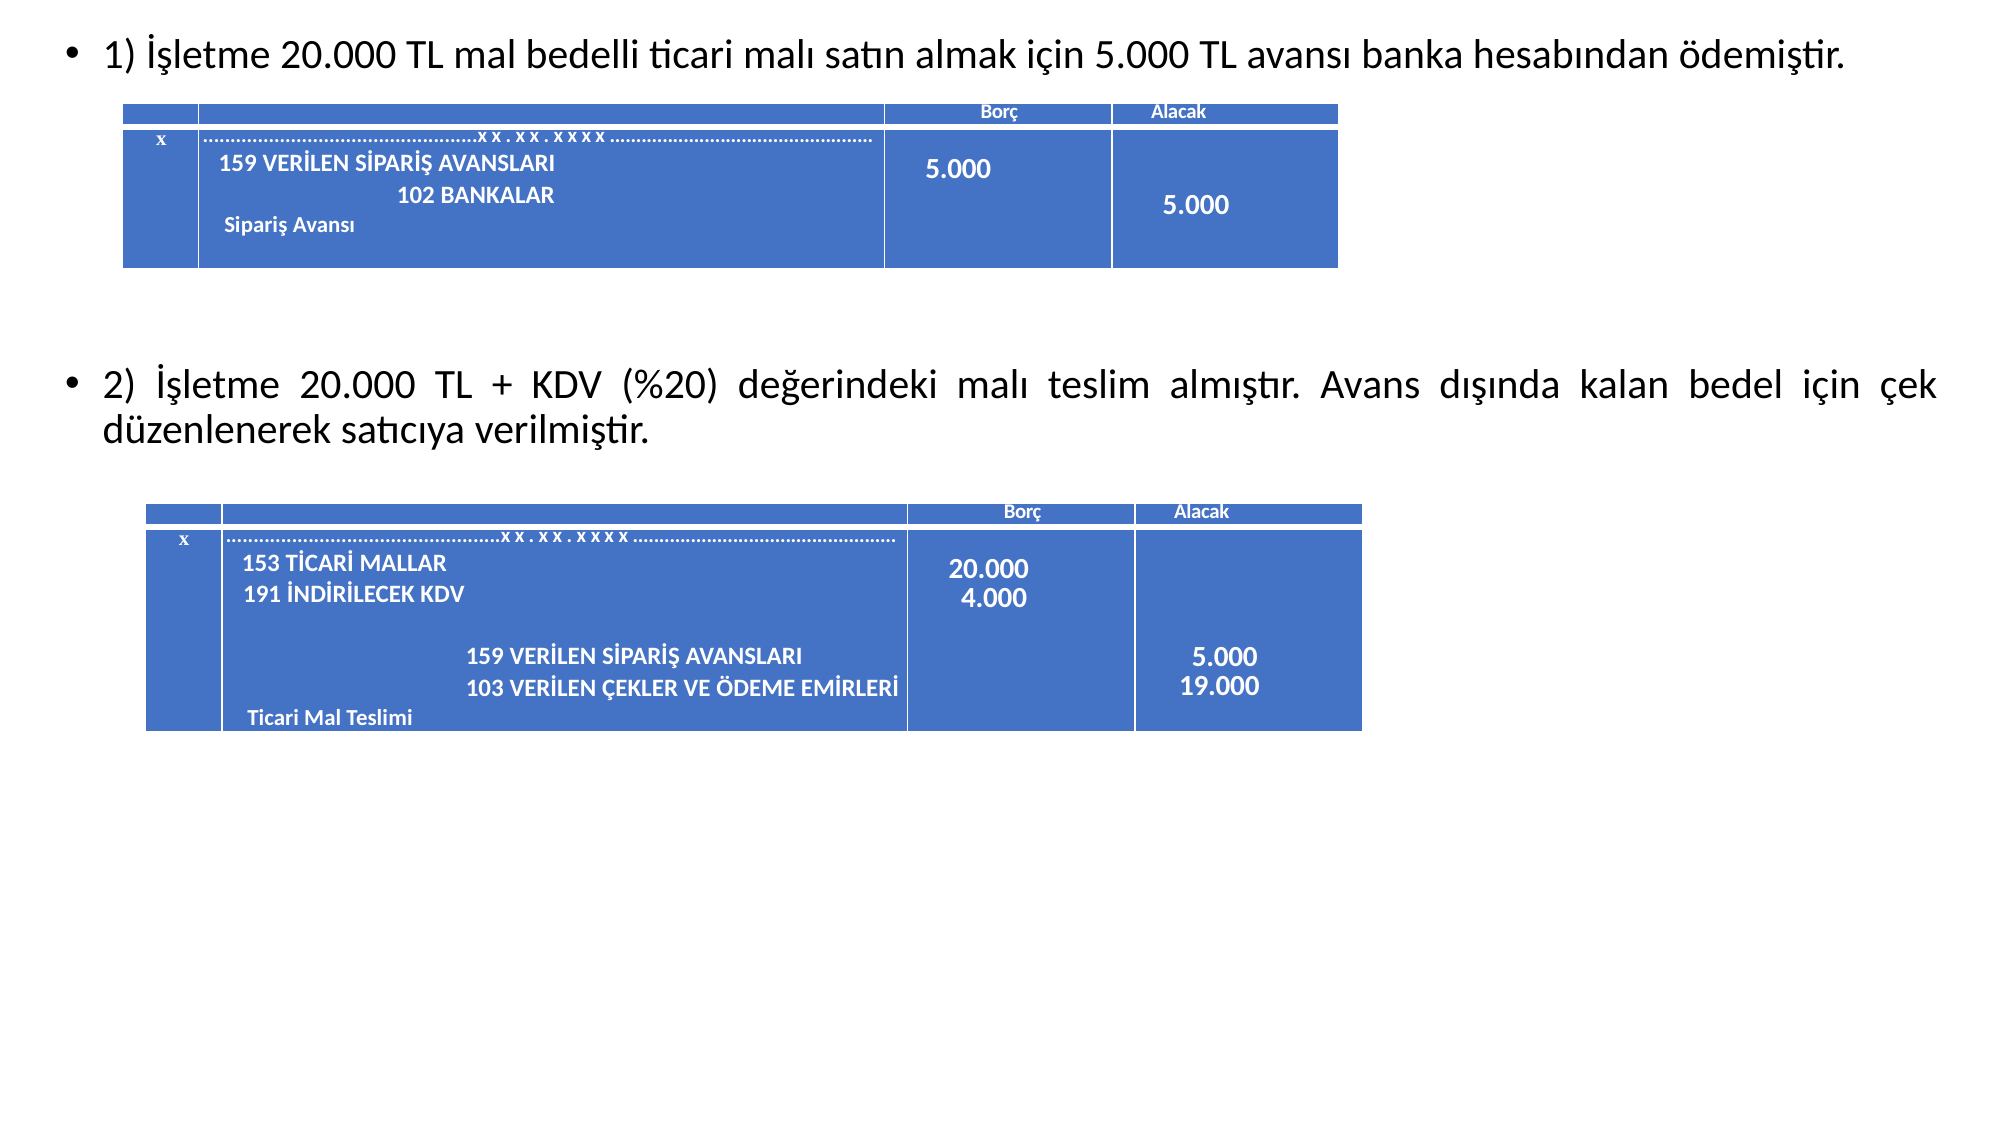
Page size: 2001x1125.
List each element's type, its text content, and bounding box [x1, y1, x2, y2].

table_cell ..................................................xx.xx.xxxx.................................................. 159 VERİLEN SİPARİŞ AVANSLARI 102 BANKALAR Sipariş Avansı [199, 130, 884, 268]
table_header Borç [908, 504, 1134, 524]
table_cell x [123, 130, 198, 268]
table_header Alacak [1113, 104, 1338, 124]
table_cell 5.000 [1113, 130, 1338, 268]
table_cell x [146, 530, 221, 731]
table_header [146, 504, 221, 524]
list 1) İşletme 20.000 TL mal bedelli ticari malı satın almak için 5.000 TL avansı banka hesabından ödemiştir. 2) İşletme 20.000 TL + KDV (%20) değerindeki malı teslim almıştır. Avans dışında kalan bedel için çek düzenlenerek satıcıya verilmiştir. [50, 24, 1954, 1102]
table_header Alacak [1136, 504, 1362, 524]
table_header [123, 104, 198, 124]
table_cell 5.000 19.000 [1136, 530, 1362, 731]
table_header [199, 104, 884, 124]
table_cell ..................................................xx.xx.xxxx.................................................. 153 TİCARİ MALLAR 191 İNDİRİLECEK KDV 159 VERİLEN SİPARİŞ AVANSLARI 103 VERİLEN ÇEKLER VE ÖDEME EMİRLERİ Ticari Mal Teslimi [223, 530, 907, 731]
table_cell 5.000 [885, 130, 1111, 268]
table_header [223, 504, 907, 524]
table_cell 20.000 4.000 [908, 530, 1134, 731]
table_header Borç [885, 104, 1111, 124]
